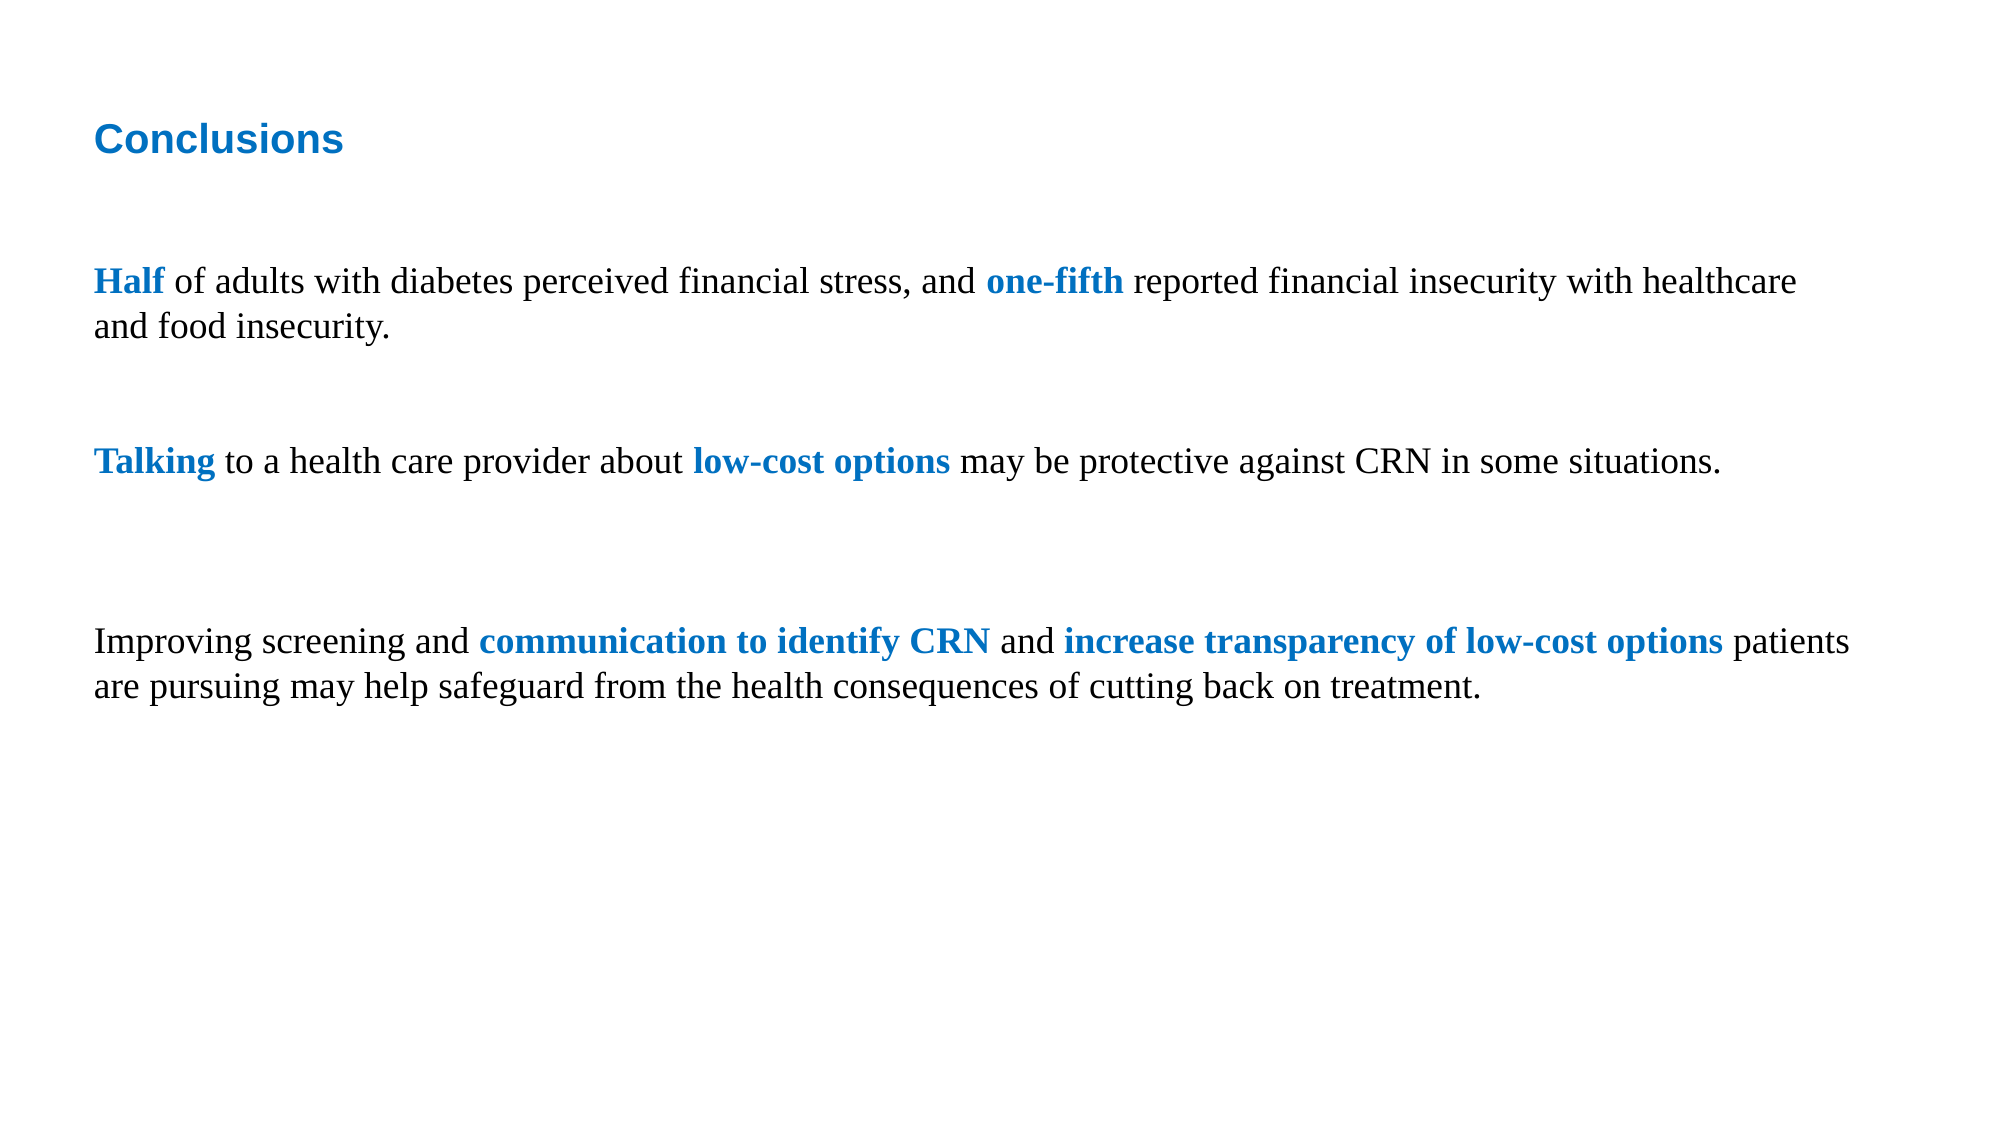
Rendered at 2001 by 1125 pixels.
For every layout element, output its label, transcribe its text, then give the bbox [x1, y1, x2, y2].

text_box Conclusions Half of adults with diabetes perceived financial stress, and one-fifth reported financial insecurity with healthcare and food insecurity. Talking to a health care provider about low-cost options may be protective against CRN in some situations. Improving screening and communication to identify CRN and increase transparency of low-cost options patients are pursuing may help safeguard from the health consequences of cutting back on treatment. [79, 104, 1877, 714]
